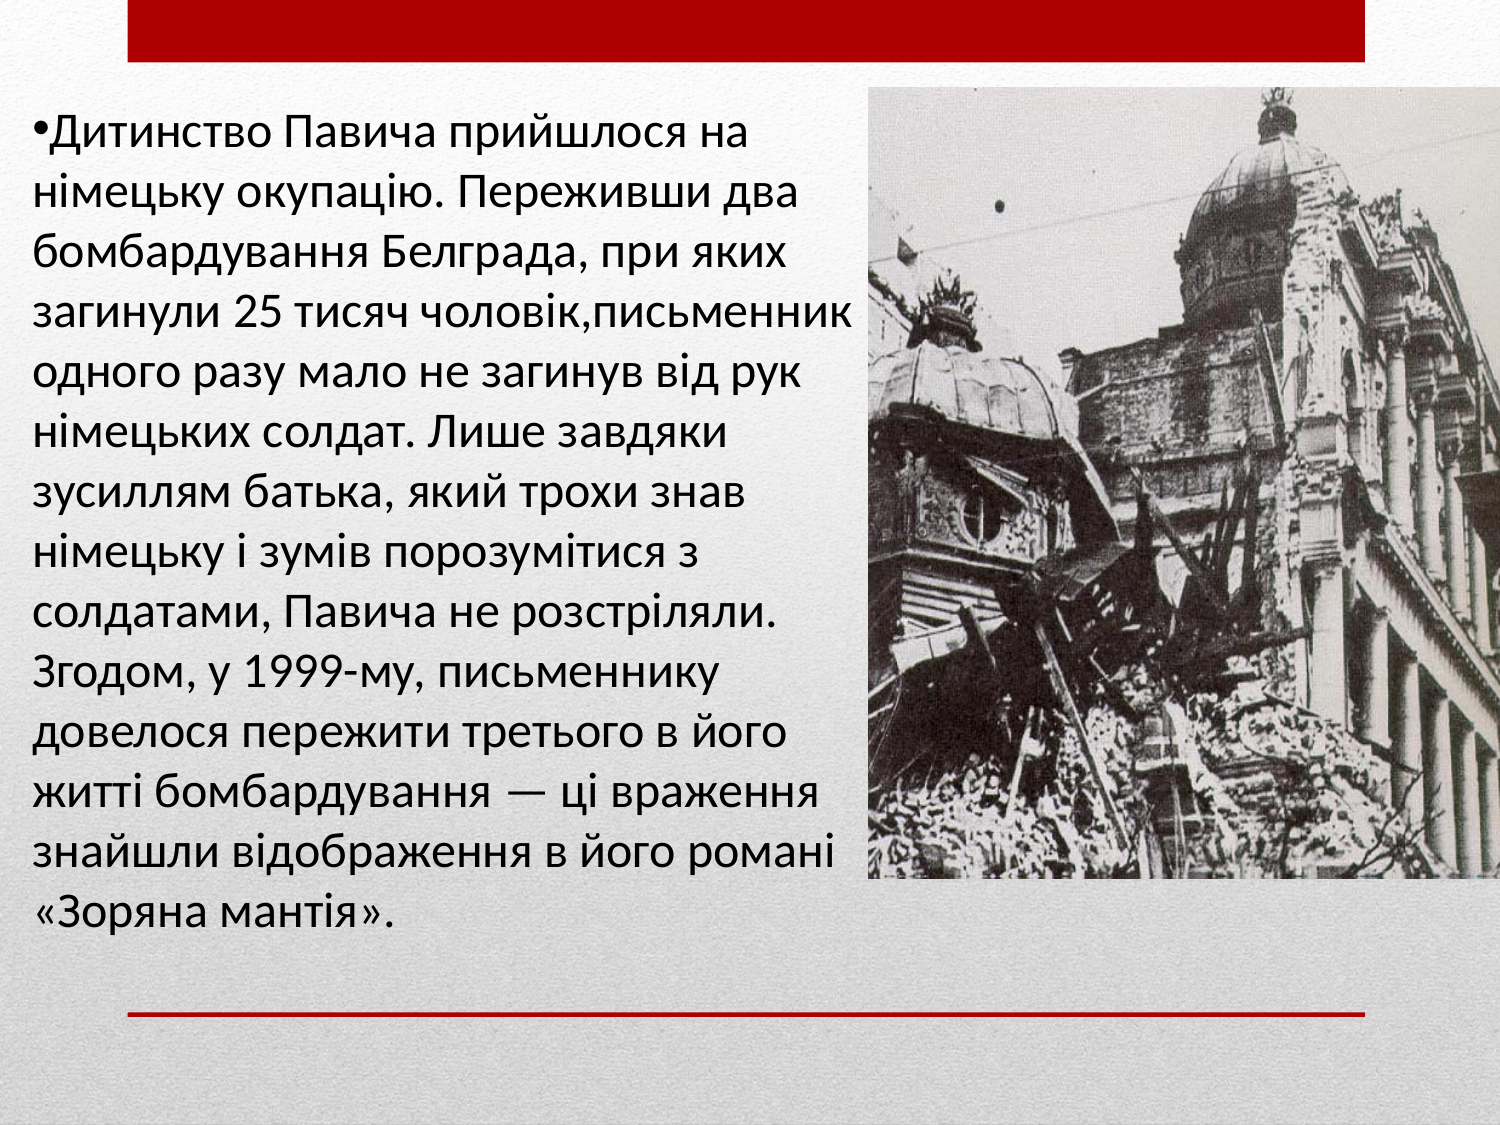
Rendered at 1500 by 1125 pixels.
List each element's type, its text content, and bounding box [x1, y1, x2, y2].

text_box [75, 45, 1425, 89]
text_box Дитинство Павича прийшлося на німецьку окупацію. Переживши два бомбардування Белграда, при яких загинули 25 тисяч чоловік,письменник одного разу мало не загинув від рук німецьких солдат. Лише завдяки зусиллям батька, який трохи знав німецьку і зумів порозумітися з солдатами, Павича не розстріляли. Згодом, у 1999-му, письменнику довелося пережити третього в його житті бомбардування — ці враження знайшли відображення в його романі «Зоряна мантія». [17, 89, 904, 1125]
picture [867, 86, 1500, 880]
